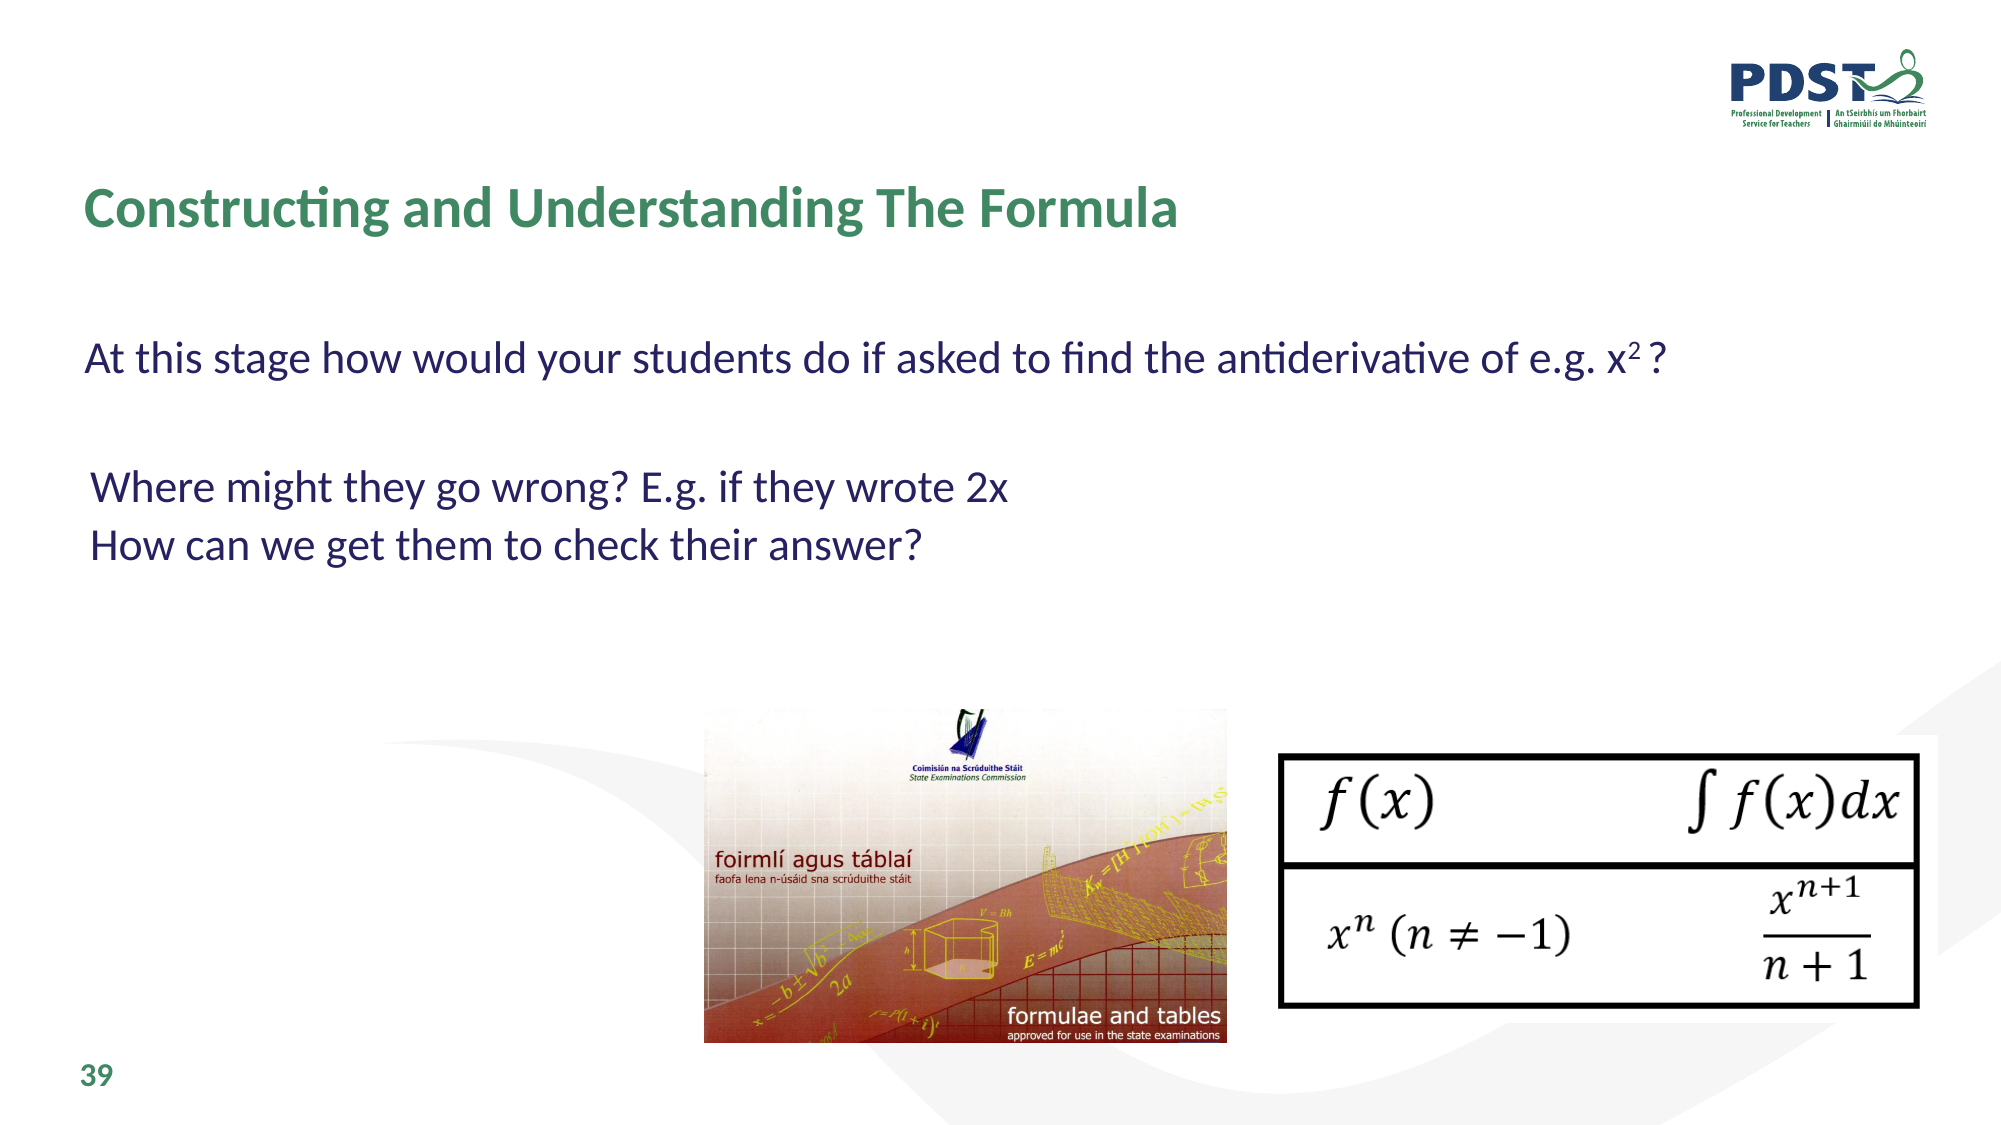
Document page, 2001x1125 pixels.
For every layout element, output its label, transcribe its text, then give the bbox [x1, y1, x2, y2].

picture [1270, 734, 1938, 1023]
text_box Where might they go wrong? E.g. if they wrote 2x How can we get them to check their answer? [75, 448, 1152, 630]
list At this stage how would your students do if asked to find the antiderivative of e.g. x2 ? [84, 333, 1852, 482]
title Constructing and Understanding The Formula [84, 109, 1385, 240]
picture [703, 707, 1227, 1043]
slide_number ‹#› [0, 1042, 128, 1103]
